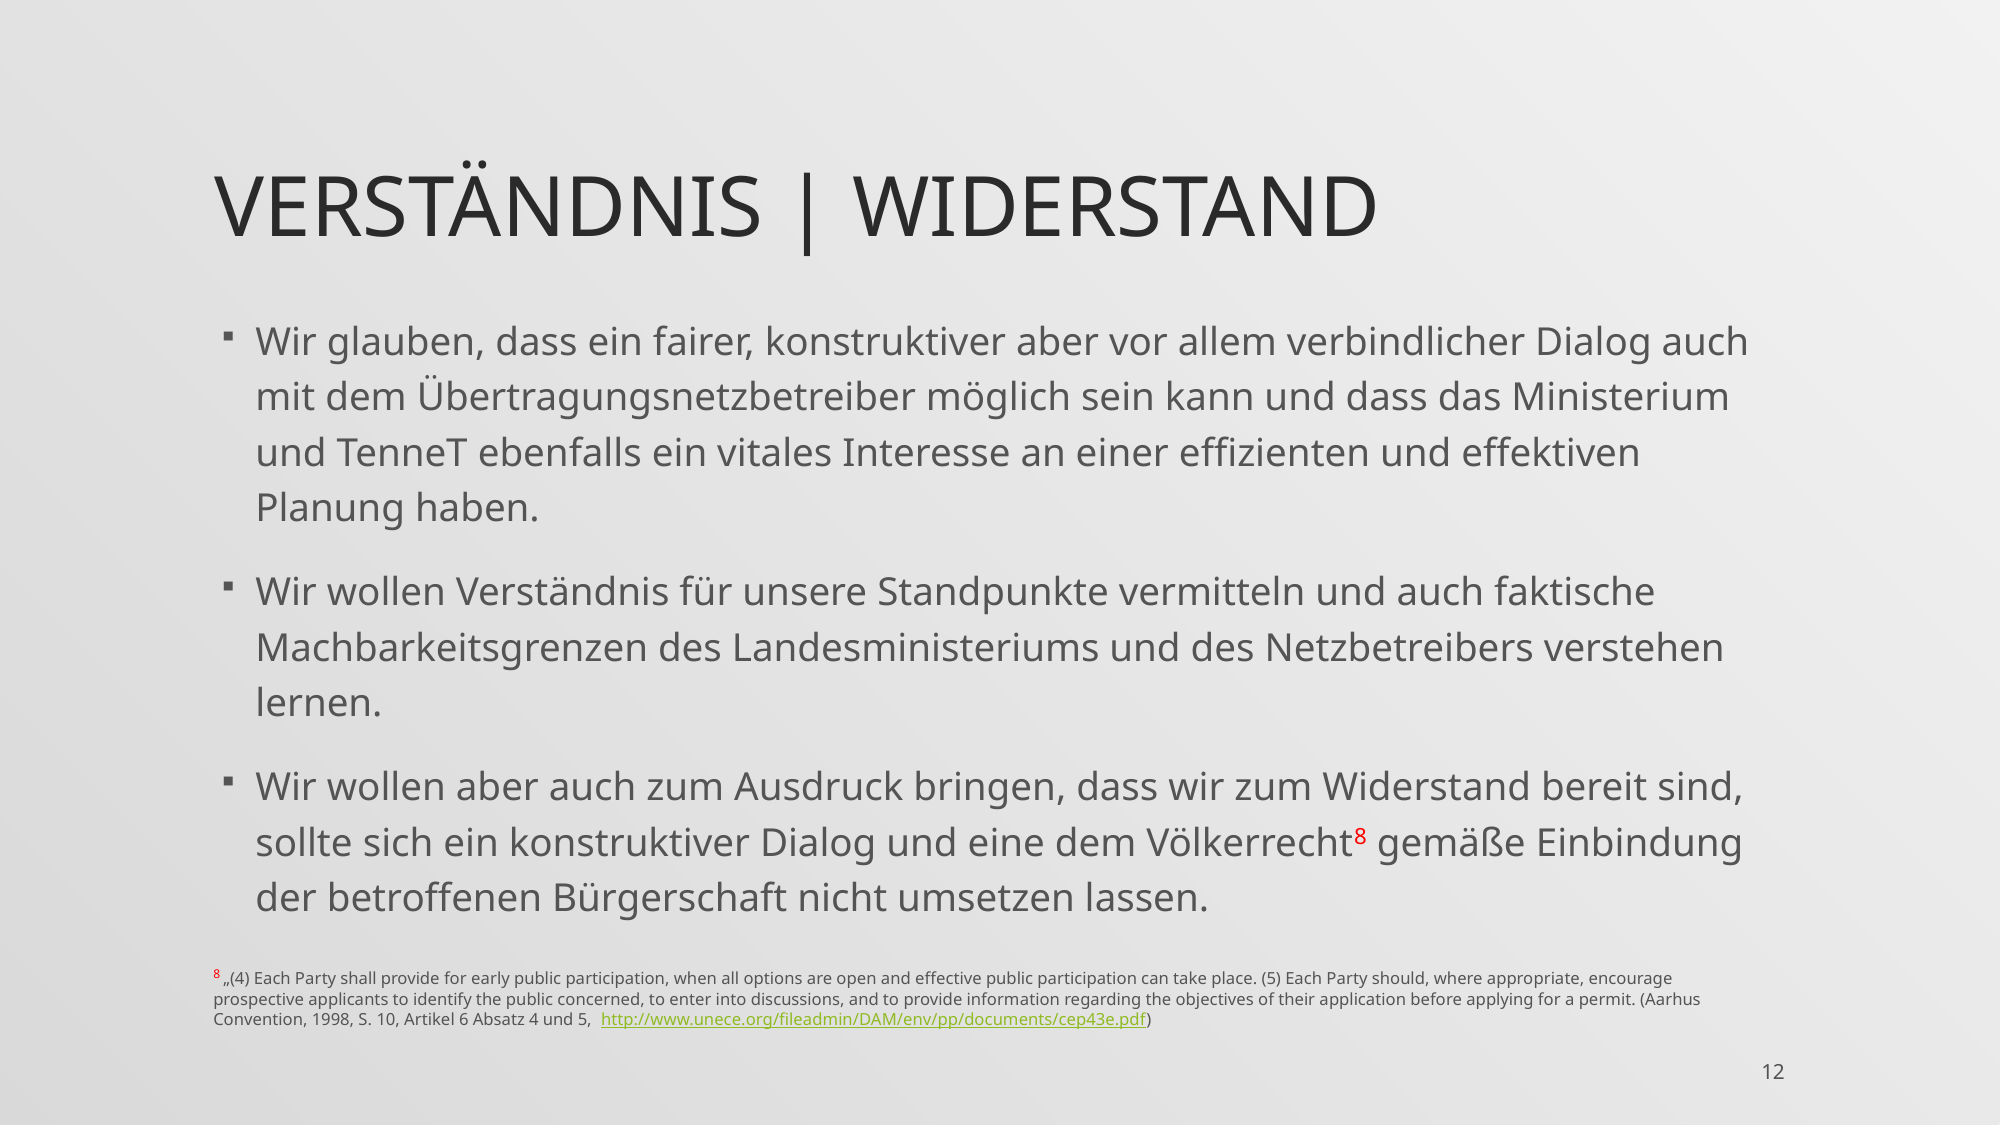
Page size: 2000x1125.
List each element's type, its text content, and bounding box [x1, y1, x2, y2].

title Verständnis | Widerstand [199, 45, 1800, 263]
list Wir glauben, dass ein fairer, konstruktiver aber vor allem verbindlicher Dialog auch mit dem Übertragungsnetzbetreiber möglich sein kann und dass das Ministerium und TenneT ebenfalls ein vitales Interesse an einer effizienten und effektiven Planung haben. Wir wollen Verständnis für unsere Standpunkte vermitteln und auch faktische Machbarkeitsgrenzen des Landesministeriums und des Netzbetreibers verstehen lernen. Wir wollen aber auch zum Ausdruck bringen, dass wir zum Widerstand bereit sind, sollte sich ein konstruktiver Dialog und eine dem Völkerrecht8 gemäße Einbindung der betroffenen Bürgerschaft nicht umsetzen lassen. [199, 299, 1800, 929]
footer 8 „(4) Each Party shall provide for early public participation, when all options are open and effective public participation can take place. (5) Each Party should, where appropriate, encourage prospective applicants to identify the public concerned, to enter into discussions, and to provide information regarding the objectives of their application before applying for a permit. (Aarhus Convention, 1998, S. 10, Artikel 6 Absatz 4 und 5, http://www.unece.org/fileadmin/DAM/env/pp/documents/cep43e.pdf) [198, 928, 1733, 1088]
slide_number 12 [1733, 1057, 1800, 1088]
